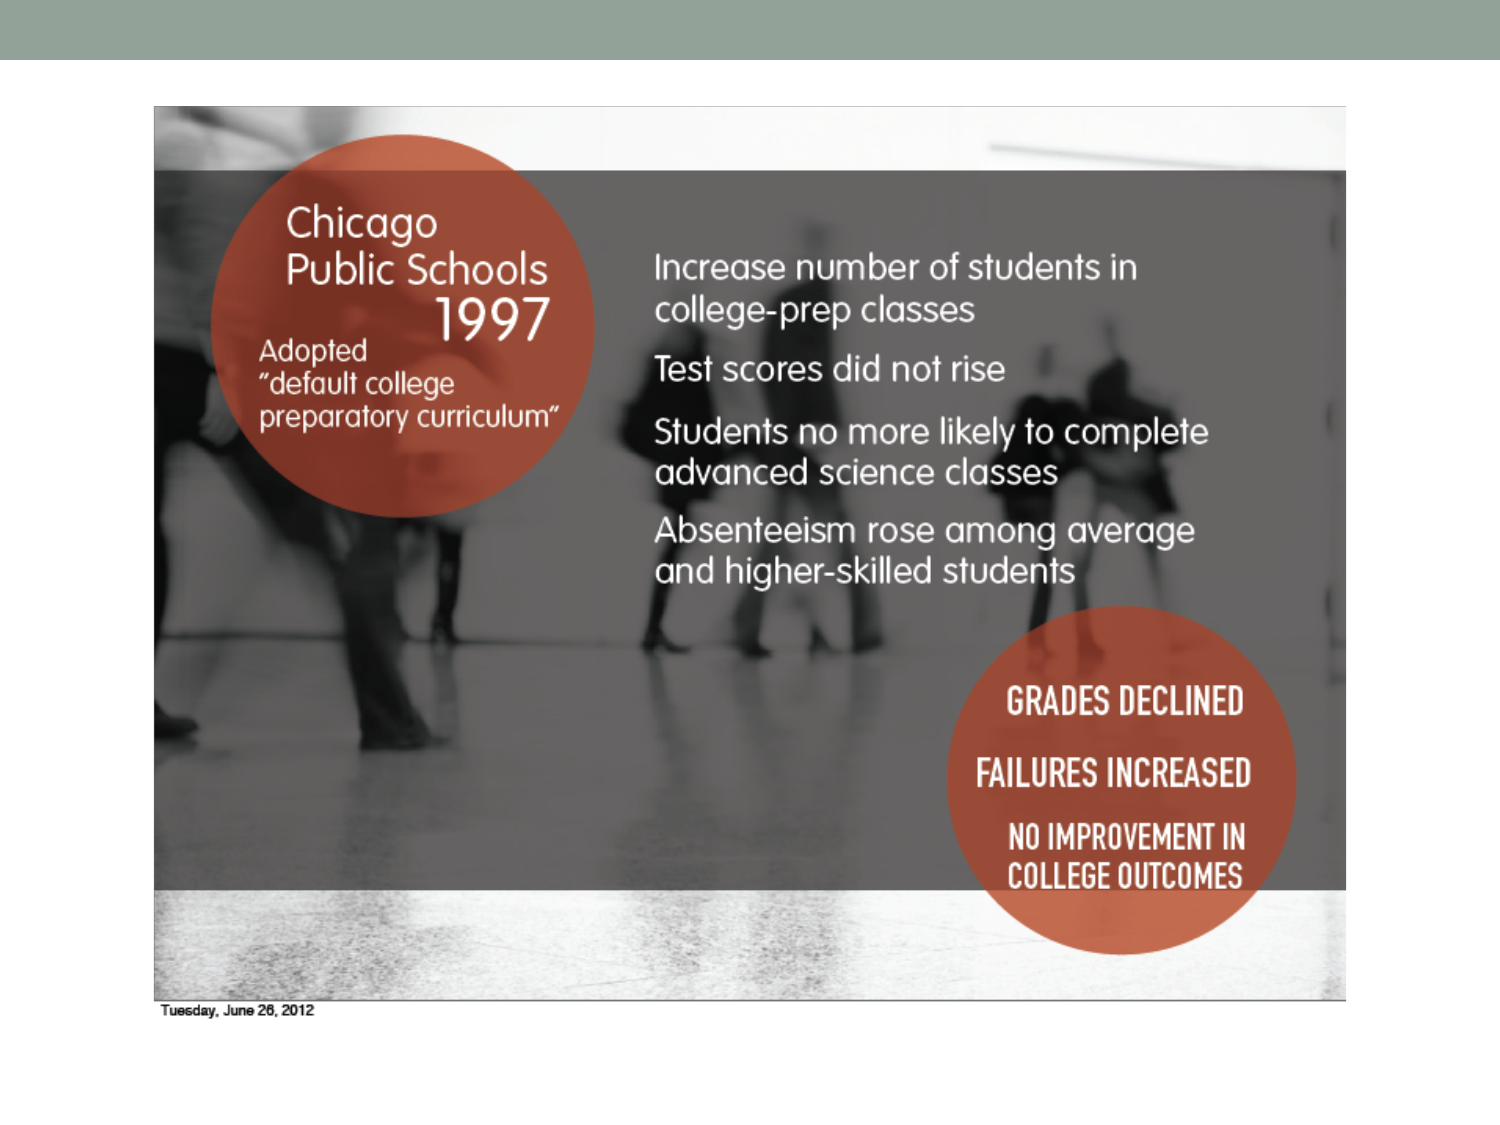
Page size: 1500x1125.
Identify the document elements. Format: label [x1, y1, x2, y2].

picture [153, 105, 1347, 1021]
